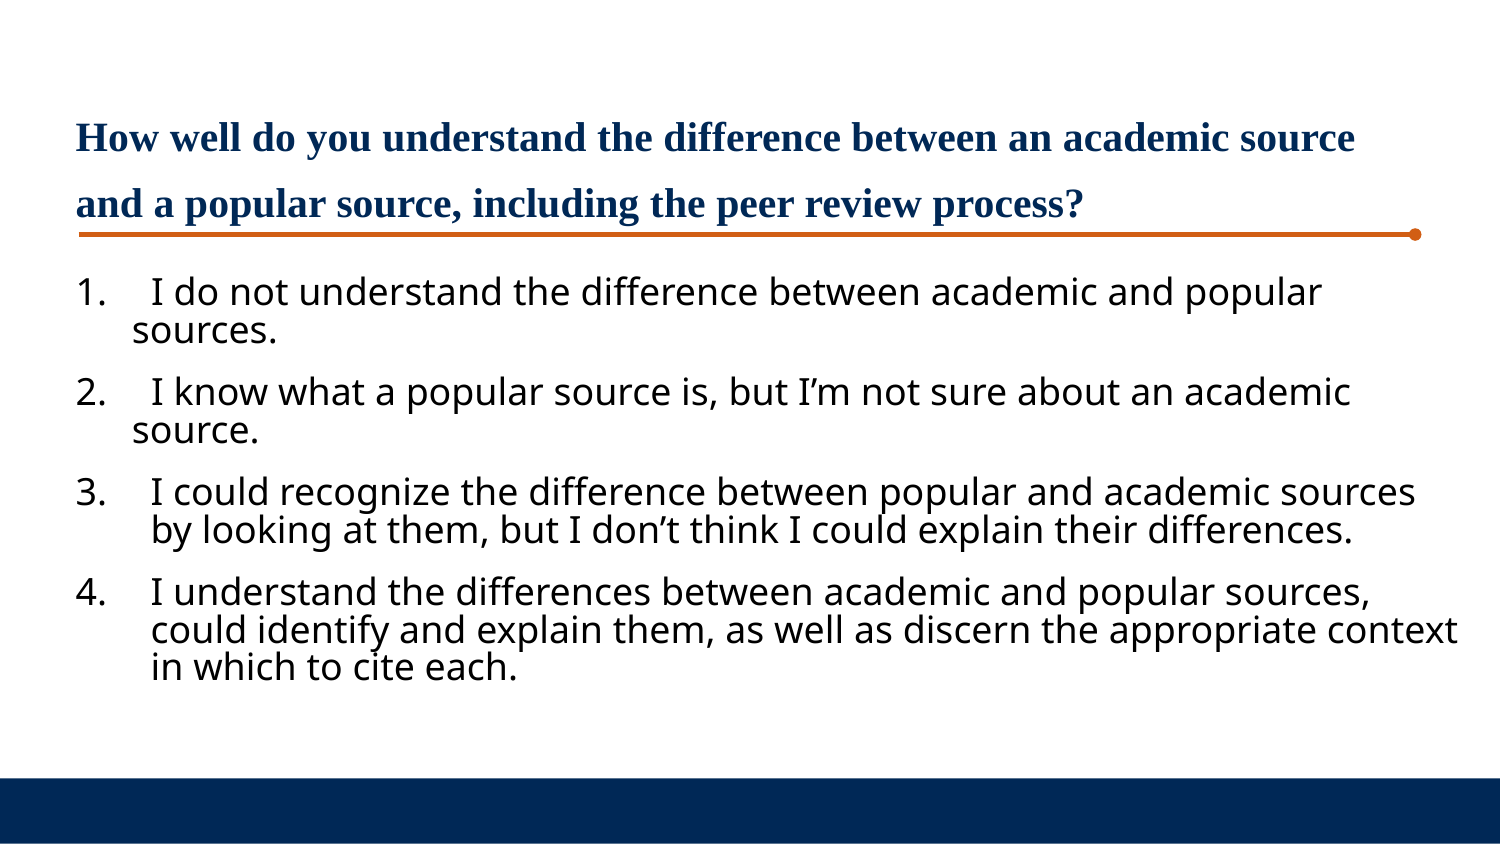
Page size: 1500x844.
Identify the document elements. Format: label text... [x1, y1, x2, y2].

list I do not understand the difference between academic and popular sources. I know what a popular source is, but I’m not sure about an academic source. I could recognize the difference between popular and academic sources by looking at them, but I don’t think I could explain their differences. I understand the differences between academic and popular sources, could identify and explain them, as well as discern the appropriate context in which to cite each. [75, 275, 1463, 735]
list How well do you understand the difference between an academic source and a popular source, including the peer review process? [75, 94, 1416, 159]
